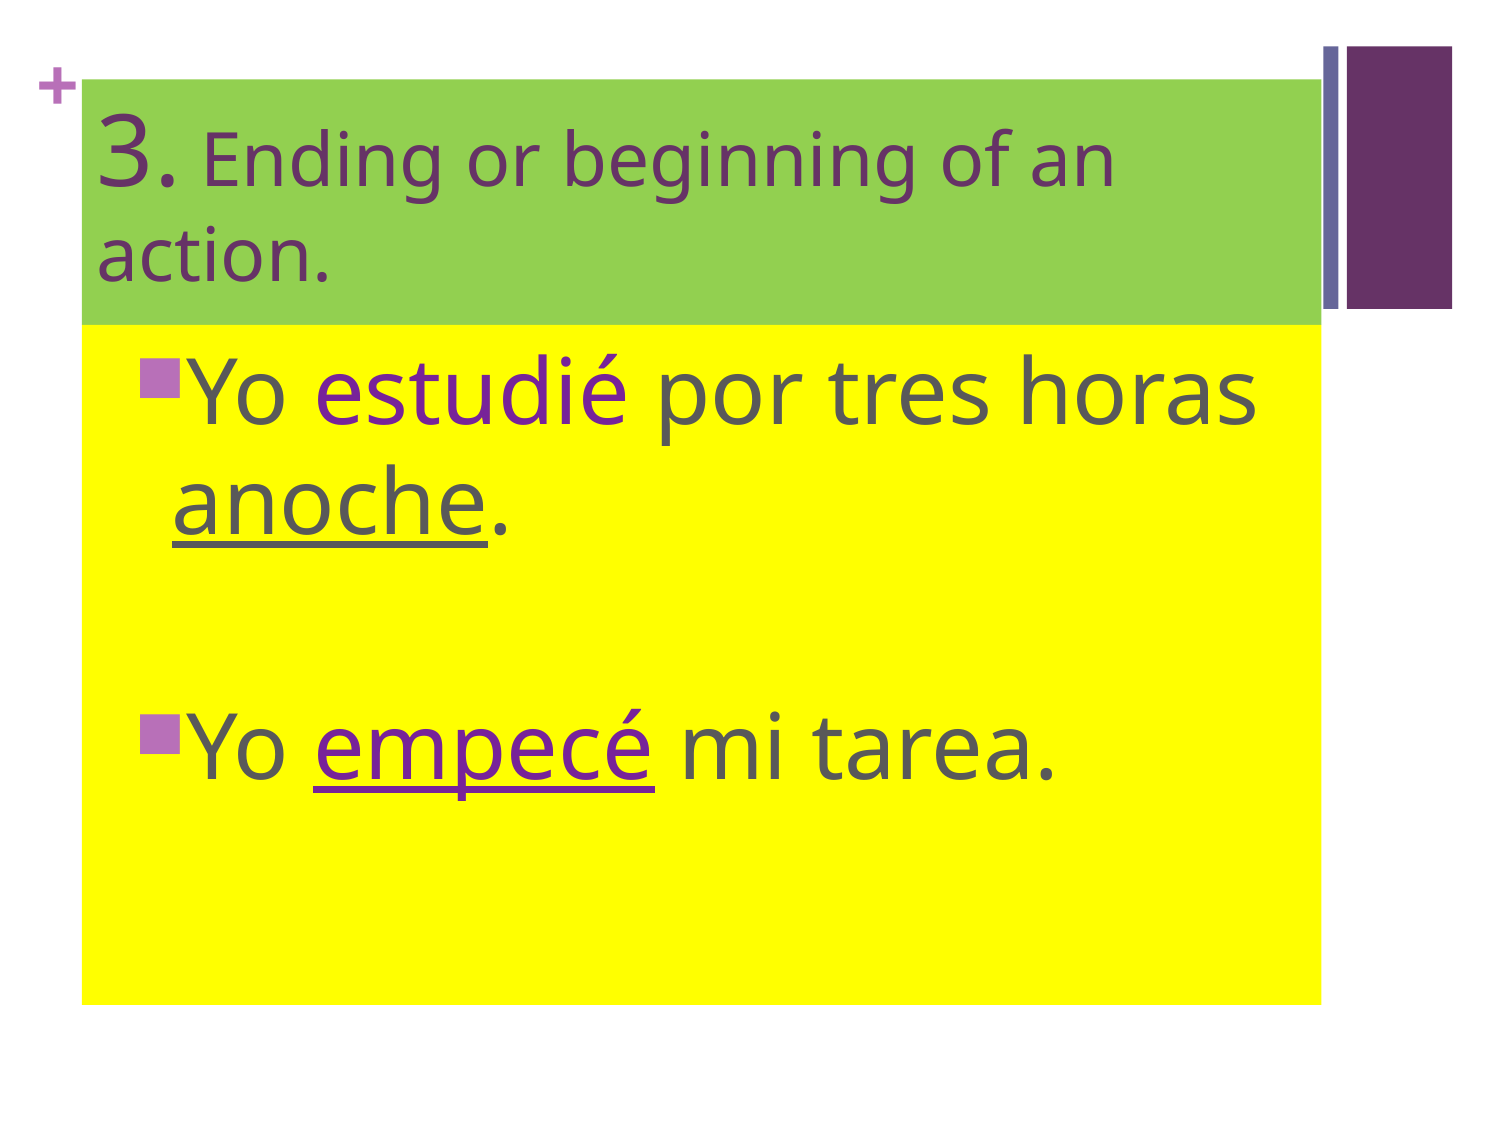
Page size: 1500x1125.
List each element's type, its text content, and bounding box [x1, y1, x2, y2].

title 3. Ending or beginning of an action. [81, 79, 1322, 324]
list Yo estudié por tres horas anoche. Yo empecé mi tarea. [81, 324, 1322, 1005]
